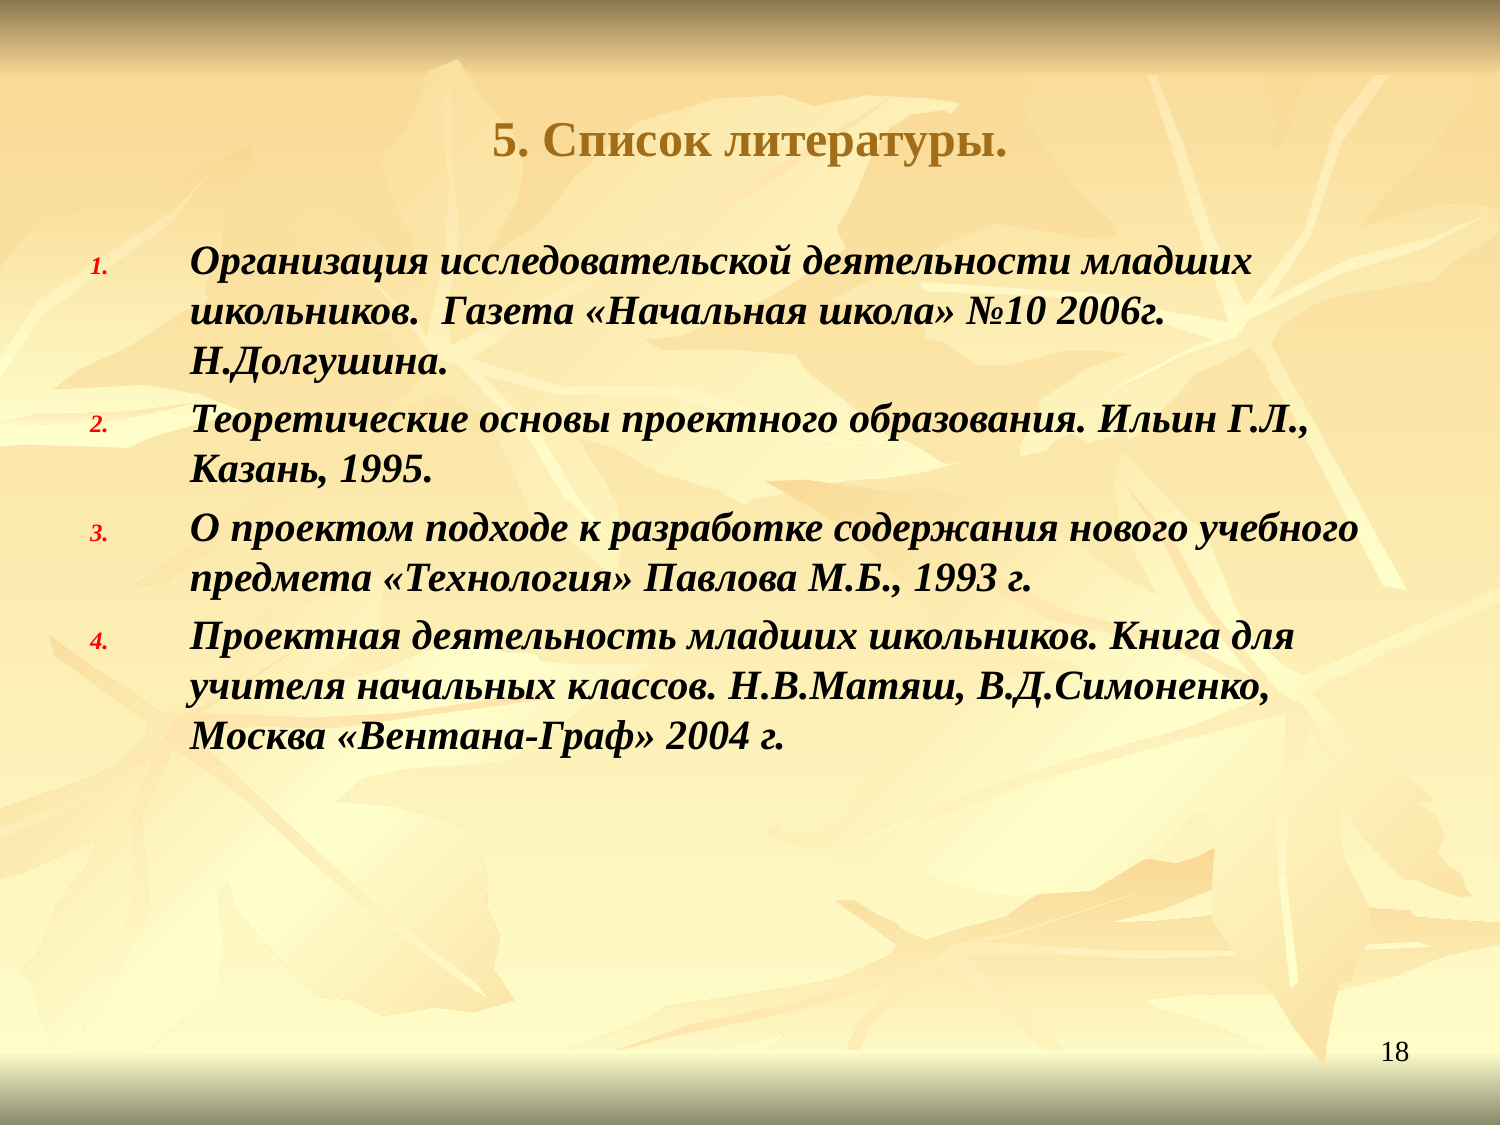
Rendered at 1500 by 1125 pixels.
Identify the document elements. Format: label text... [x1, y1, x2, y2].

slide_number 18 [1074, 1024, 1426, 1101]
title 5. Список литературы. [74, 112, 1426, 162]
list Организация исследовательской деятельности младших школьников. Газета «Начальная школа» №10 2006г. Н.Долгушина. Теоретические основы проектного образования. Ильин Г.Л., Казань, 1995. О проектом подходе к разработке содержания нового учебного предмета «Технология» Павлова М.Б., 1993 г. Проектная деятельность младших школьников. Книга для учителя начальных классов. Н.В.Матяш, В.Д.Симоненко, Москва «Вентана-Граф» 2004 г. [74, 224, 1426, 582]
